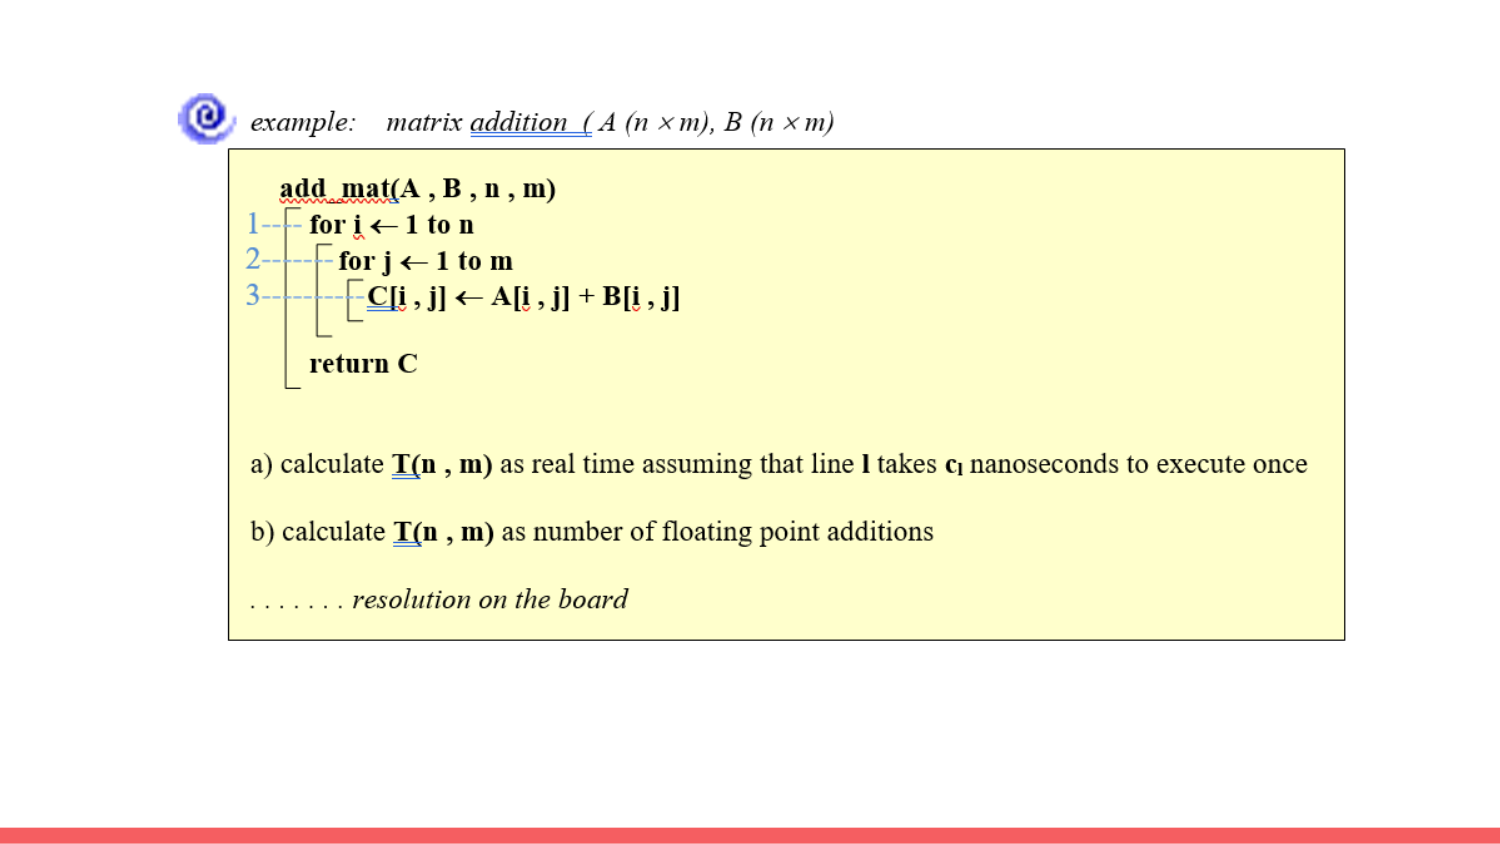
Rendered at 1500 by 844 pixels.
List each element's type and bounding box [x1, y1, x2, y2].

picture [163, 77, 1363, 656]
